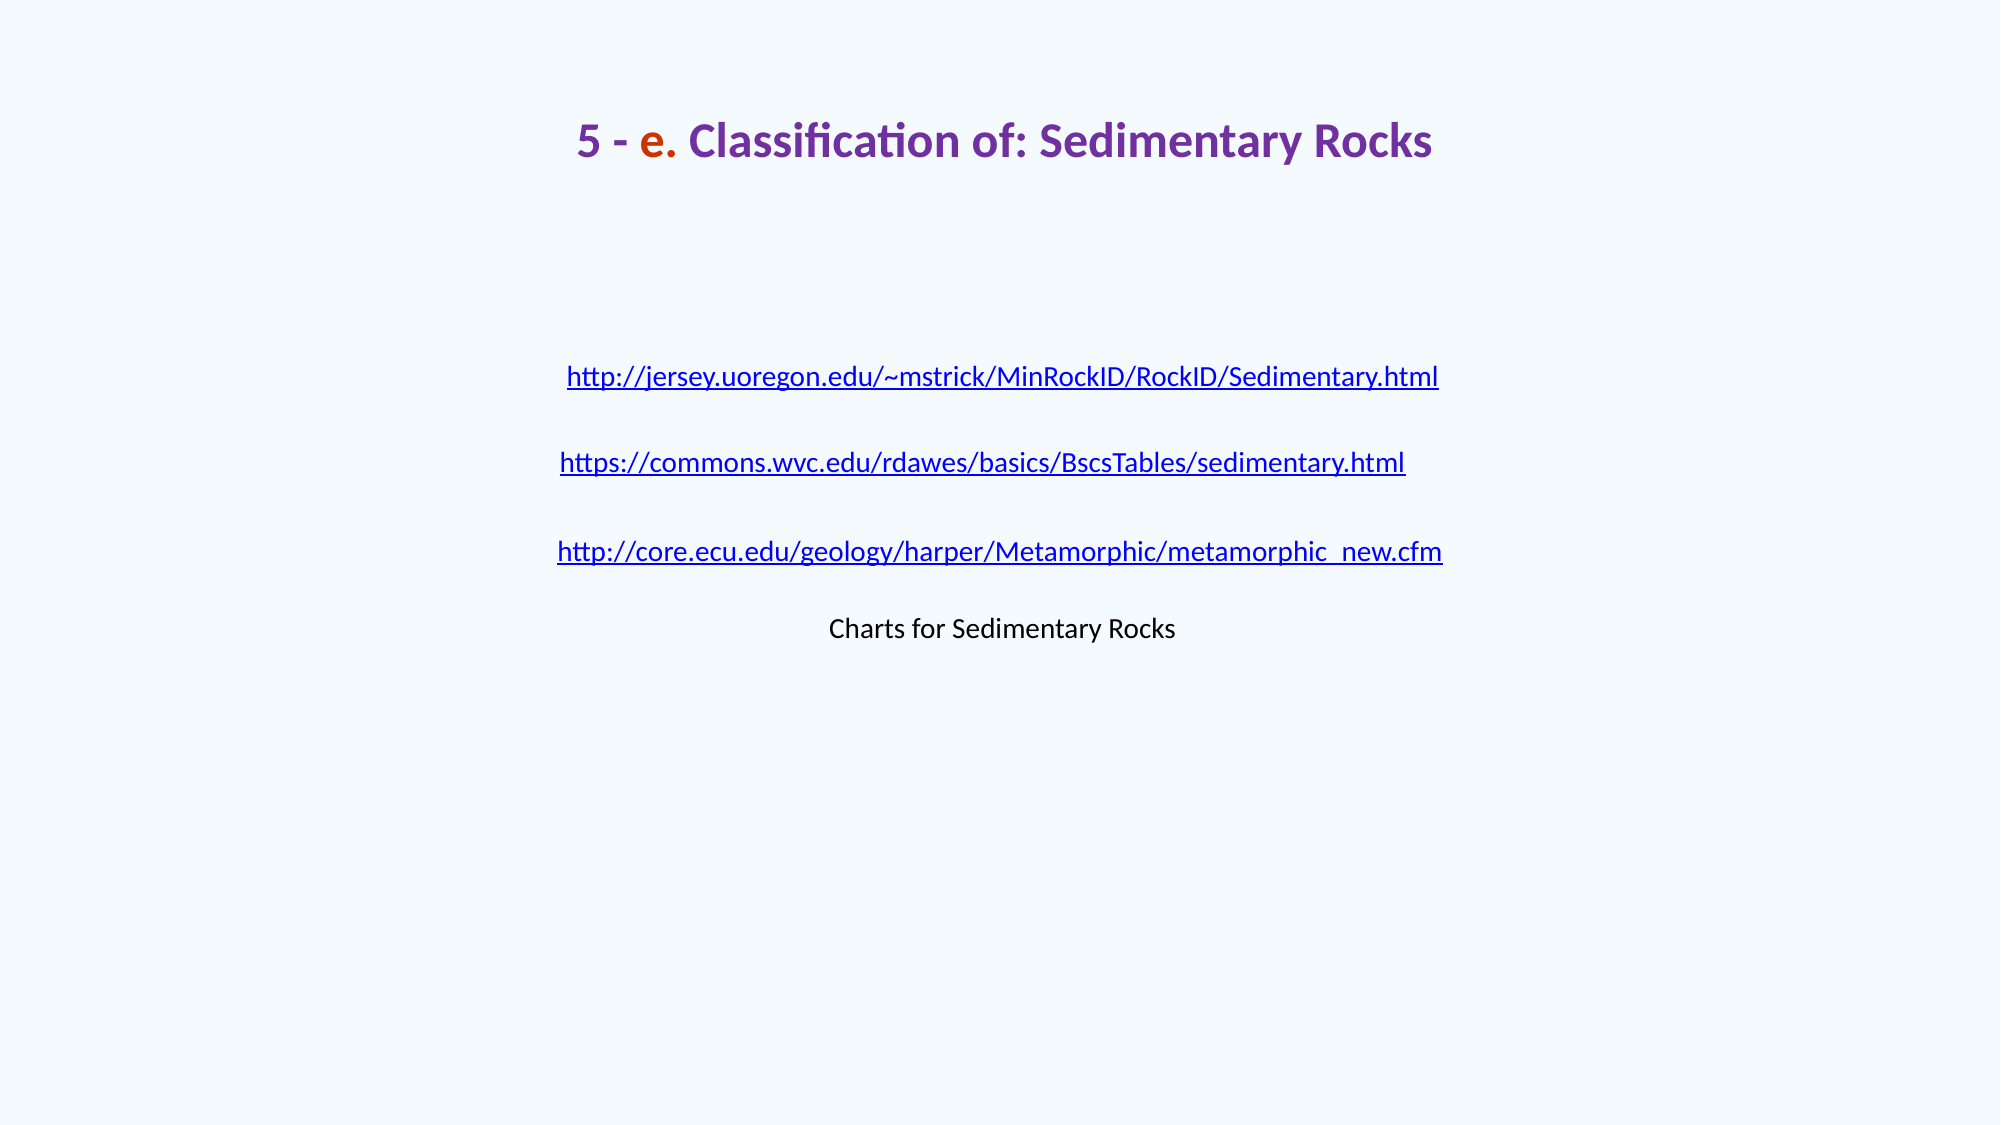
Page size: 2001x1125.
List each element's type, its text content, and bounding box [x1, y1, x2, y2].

text_box 5 - e. Classification of: Sedimentary Rocks [561, 99, 1451, 175]
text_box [542, 349, 1475, 653]
